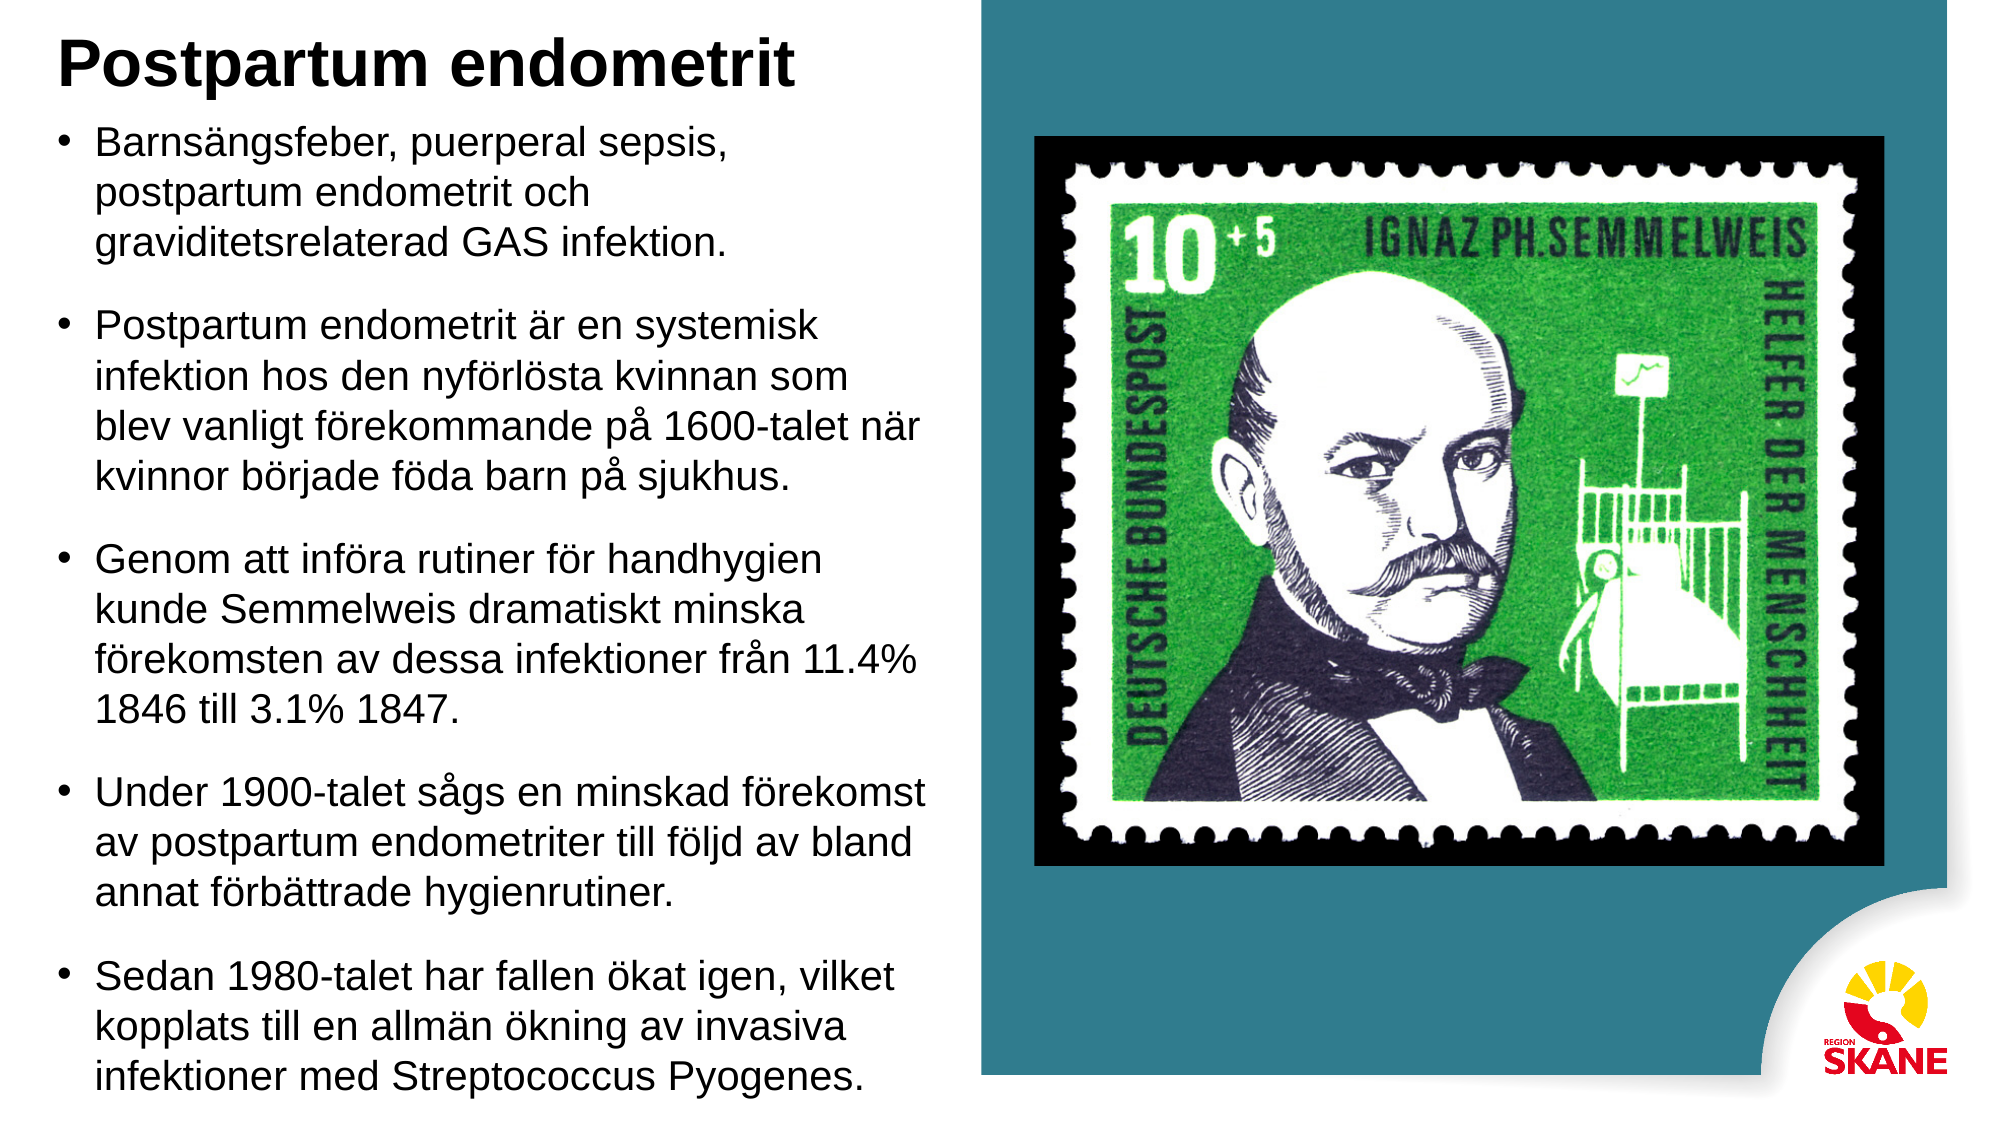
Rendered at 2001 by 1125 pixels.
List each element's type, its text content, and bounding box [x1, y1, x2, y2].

title Postpartum endometrit [42, 11, 881, 107]
picture [982, 0, 2001, 1125]
list Barnsängsfeber, puerperal sepsis, postpartum endometrit och graviditetsrelaterad GAS infektion. Postpartum endometrit är en systemisk infektion hos den nyförlösta kvinnan som blev vanligt förekommande på 1600-talet när kvinnor började föda barn på sjukhus. Genom att införa rutiner för handhygien kunde Semmelweis dramatiskt minska förekomsten av dessa infektioner från 11.4% 1846 till 3.1% 1847. Under 1900-talet sågs en minskad förekomst av postpartum endometriter till följd av bland annat förbättrade hygienrutiner. Sedan 1980-talet har fallen ökat igen, vilket kopplats till en allmän ökning av invasiva infektioner med Streptococcus Pyogenes. [42, 107, 950, 993]
